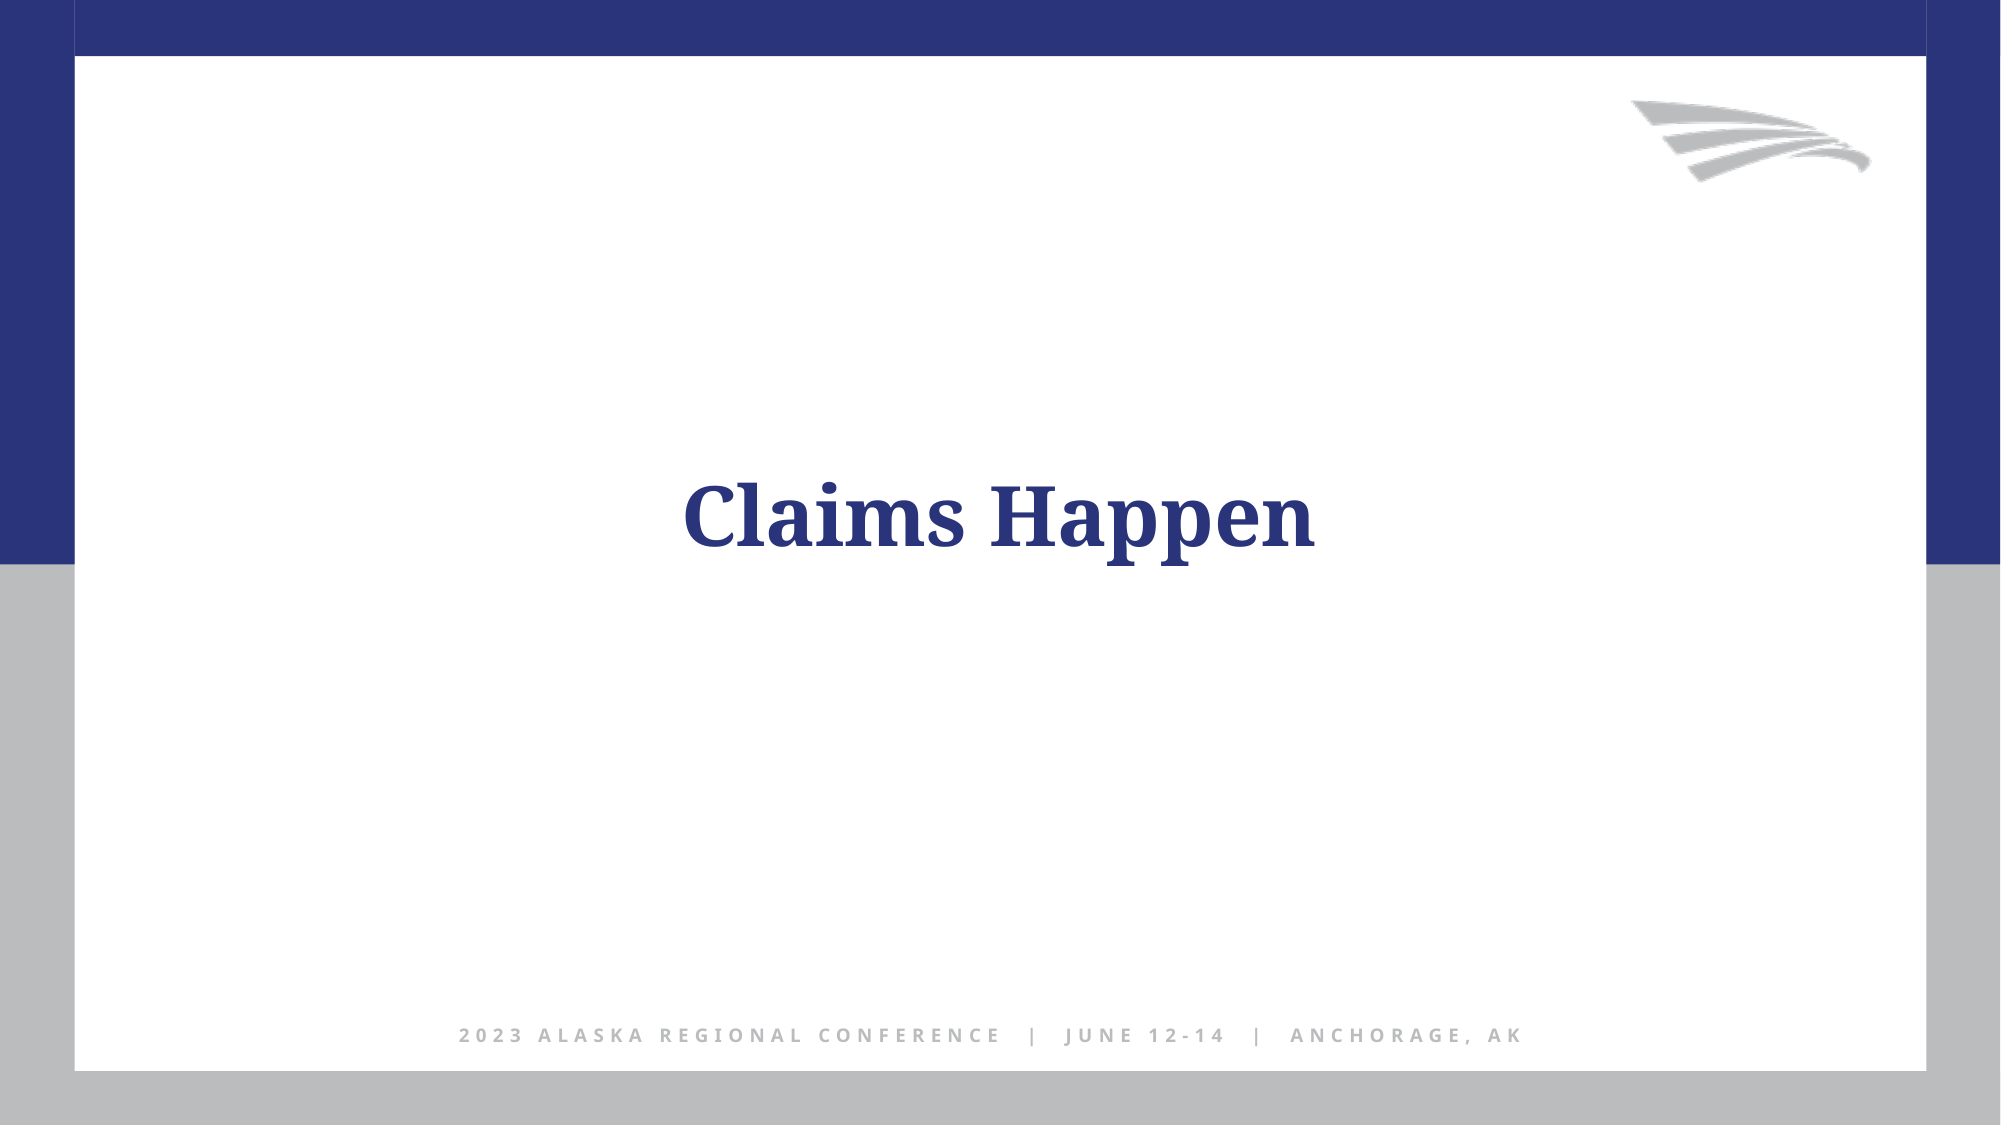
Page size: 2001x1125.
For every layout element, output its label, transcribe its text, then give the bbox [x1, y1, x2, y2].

picture [1559, 100, 1955, 236]
list Claims Happen [178, 235, 1821, 991]
